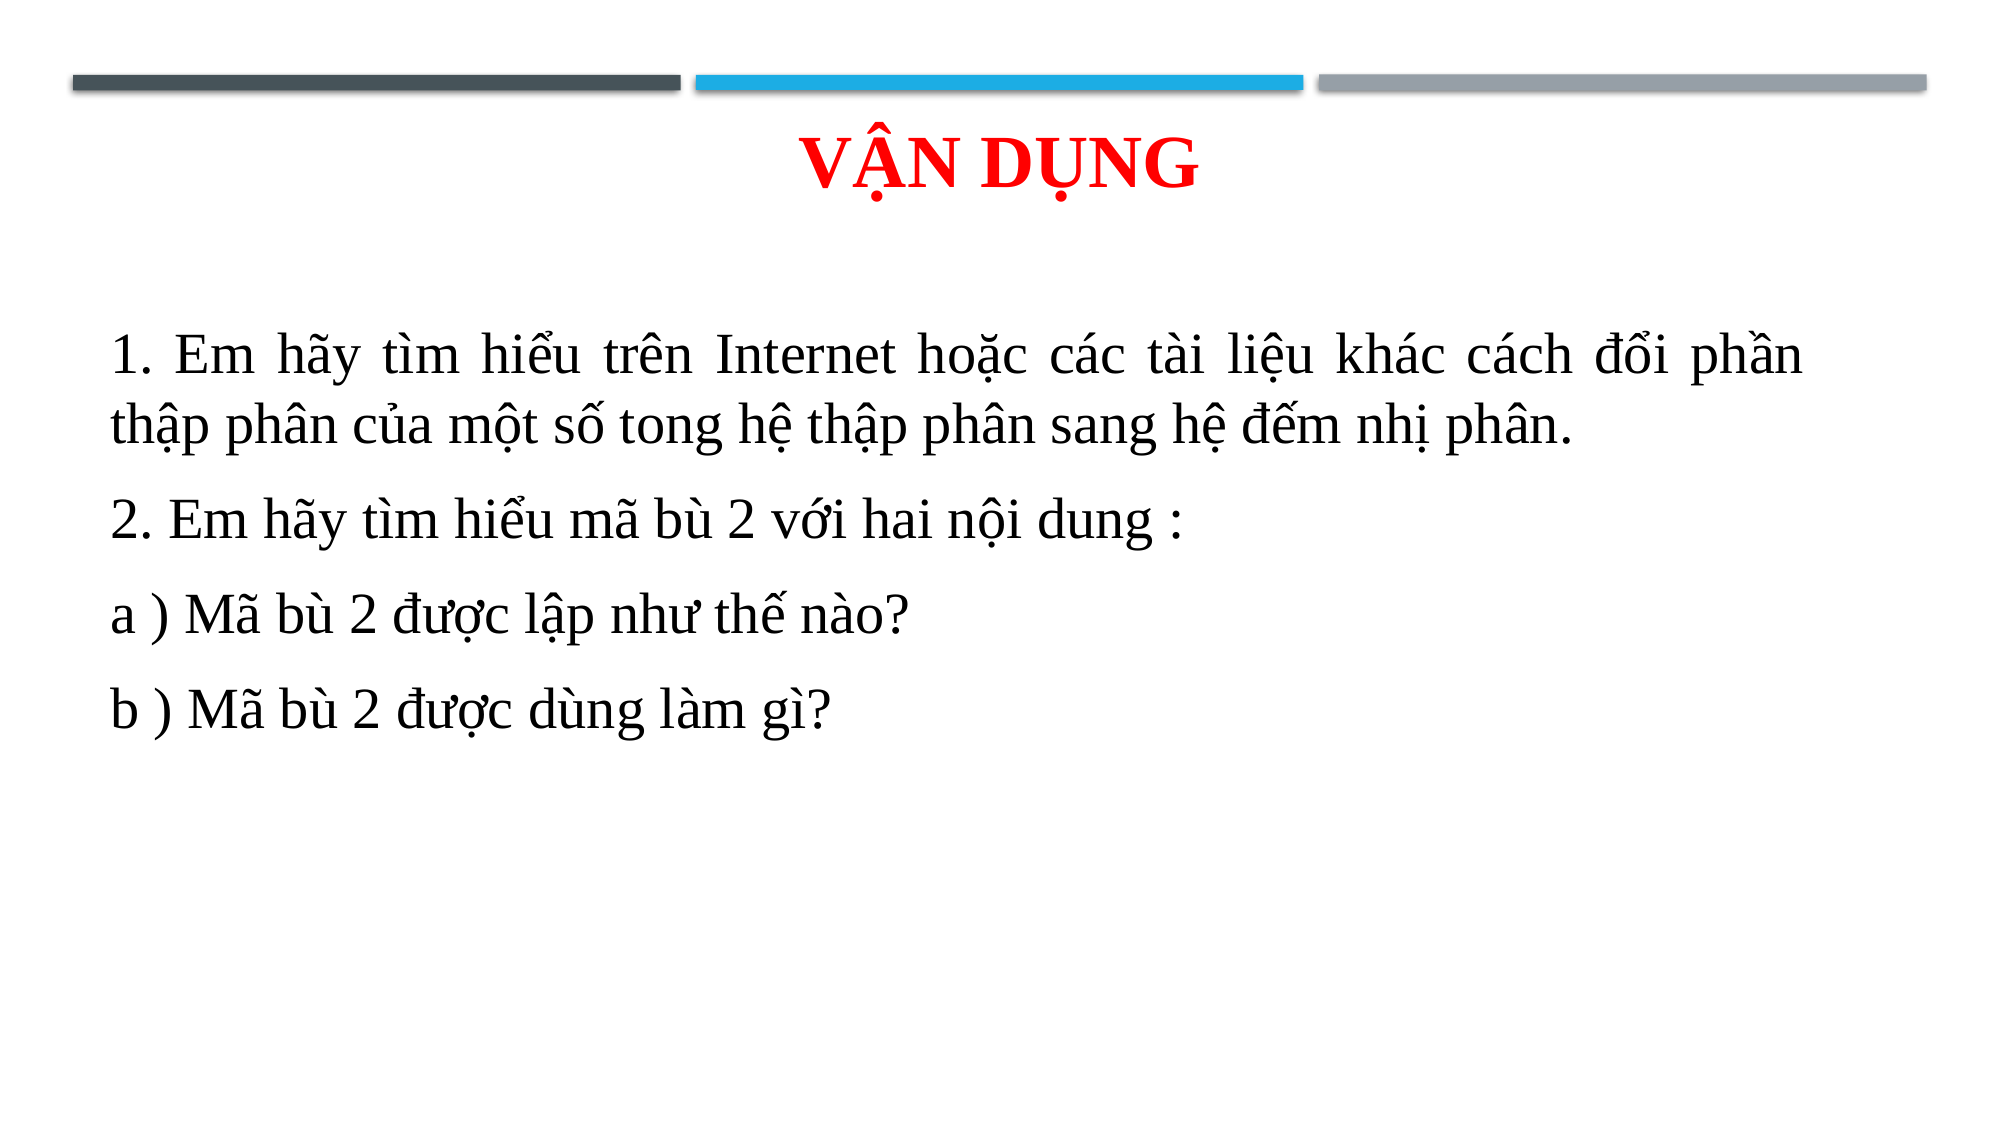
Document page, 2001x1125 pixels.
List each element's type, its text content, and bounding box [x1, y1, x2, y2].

text_box 1. Em hãy tìm hiểu trên Internet hoặc các tài liệu khác cách đổi phần thập phân của một số tong hệ thập phân sang hệ đếm nhị phân. 2. Em hãy tìm hiểu mã bù 2 với hai nội dung : a ) Mã bù 2 được lập như thế nào? b ) Mã bù 2 được dùng làm gì? [95, 308, 1905, 748]
title Vận dụng [95, 115, 1905, 210]
